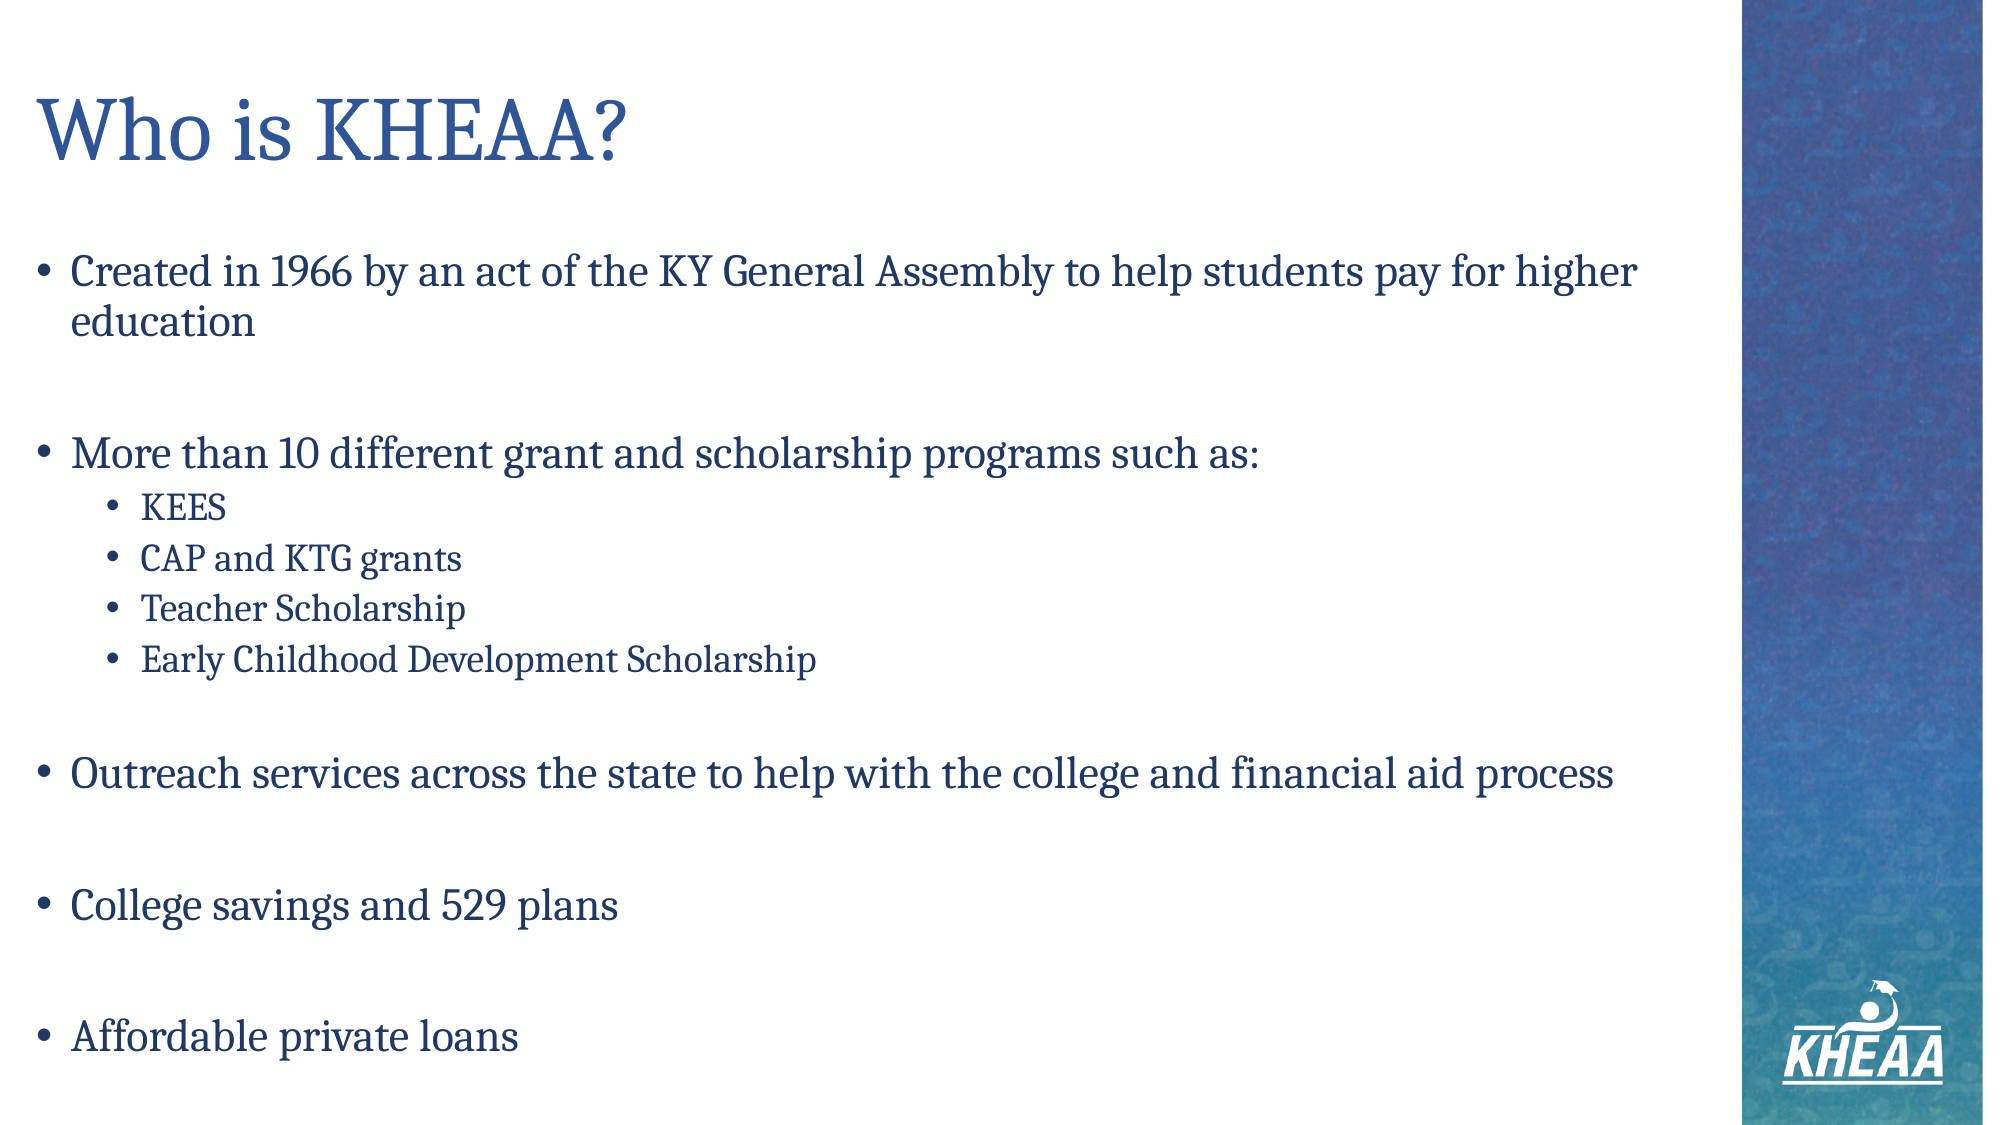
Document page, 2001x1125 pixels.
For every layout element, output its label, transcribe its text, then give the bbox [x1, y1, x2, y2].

list Created in 1966 by an act of the KY General Assembly to help students pay for higher education More than 10 different grant and scholarship programs such as: KEES CAP and KTG grants Teacher Scholarship Early Childhood Development Scholarship Outreach services across the state to help with the college and financial aid process College savings and 529 plans Affordable private loans [21, 239, 1747, 1073]
picture [1742, 0, 1983, 1125]
title Who is KHEAA? [21, 22, 1747, 239]
